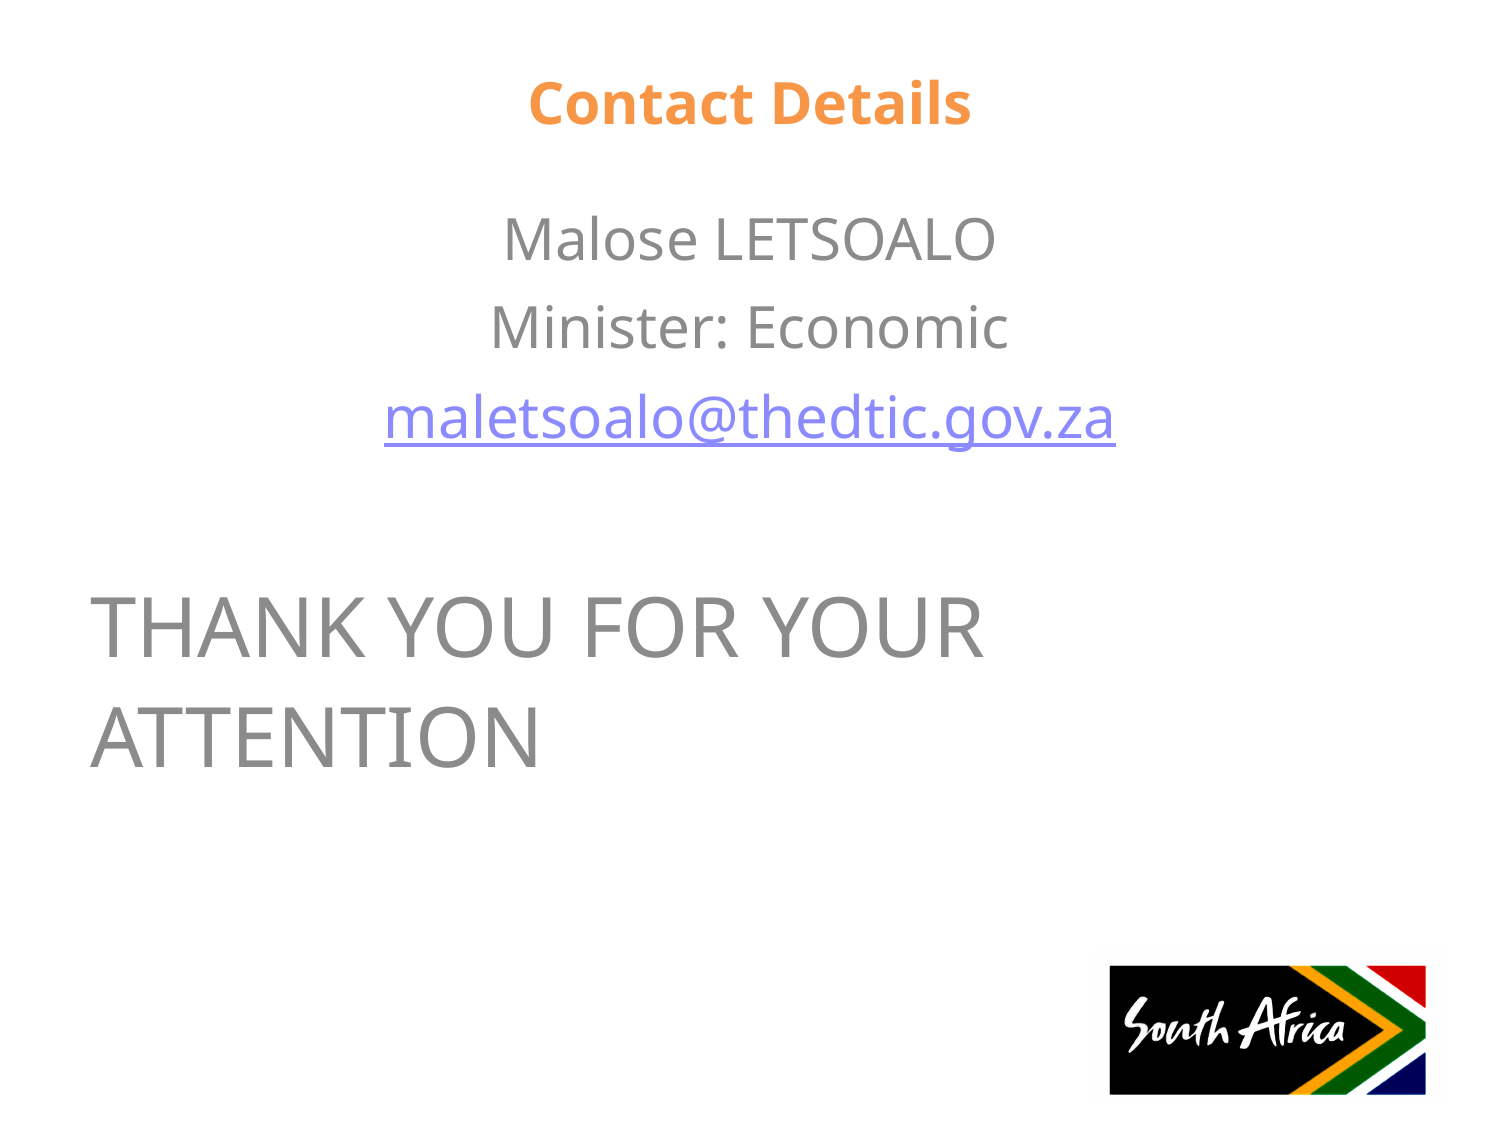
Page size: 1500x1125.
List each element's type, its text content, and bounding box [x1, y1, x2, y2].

title Contact Details [74, 58, 1426, 141]
text_box [74, 579, 1263, 968]
picture [1092, 946, 1446, 1103]
list Malose LETSOALO Minister: Economic maletsoalo@thedtic.gov.za THANK YOU FOR YOUR ATTENTION [74, 141, 1426, 968]
